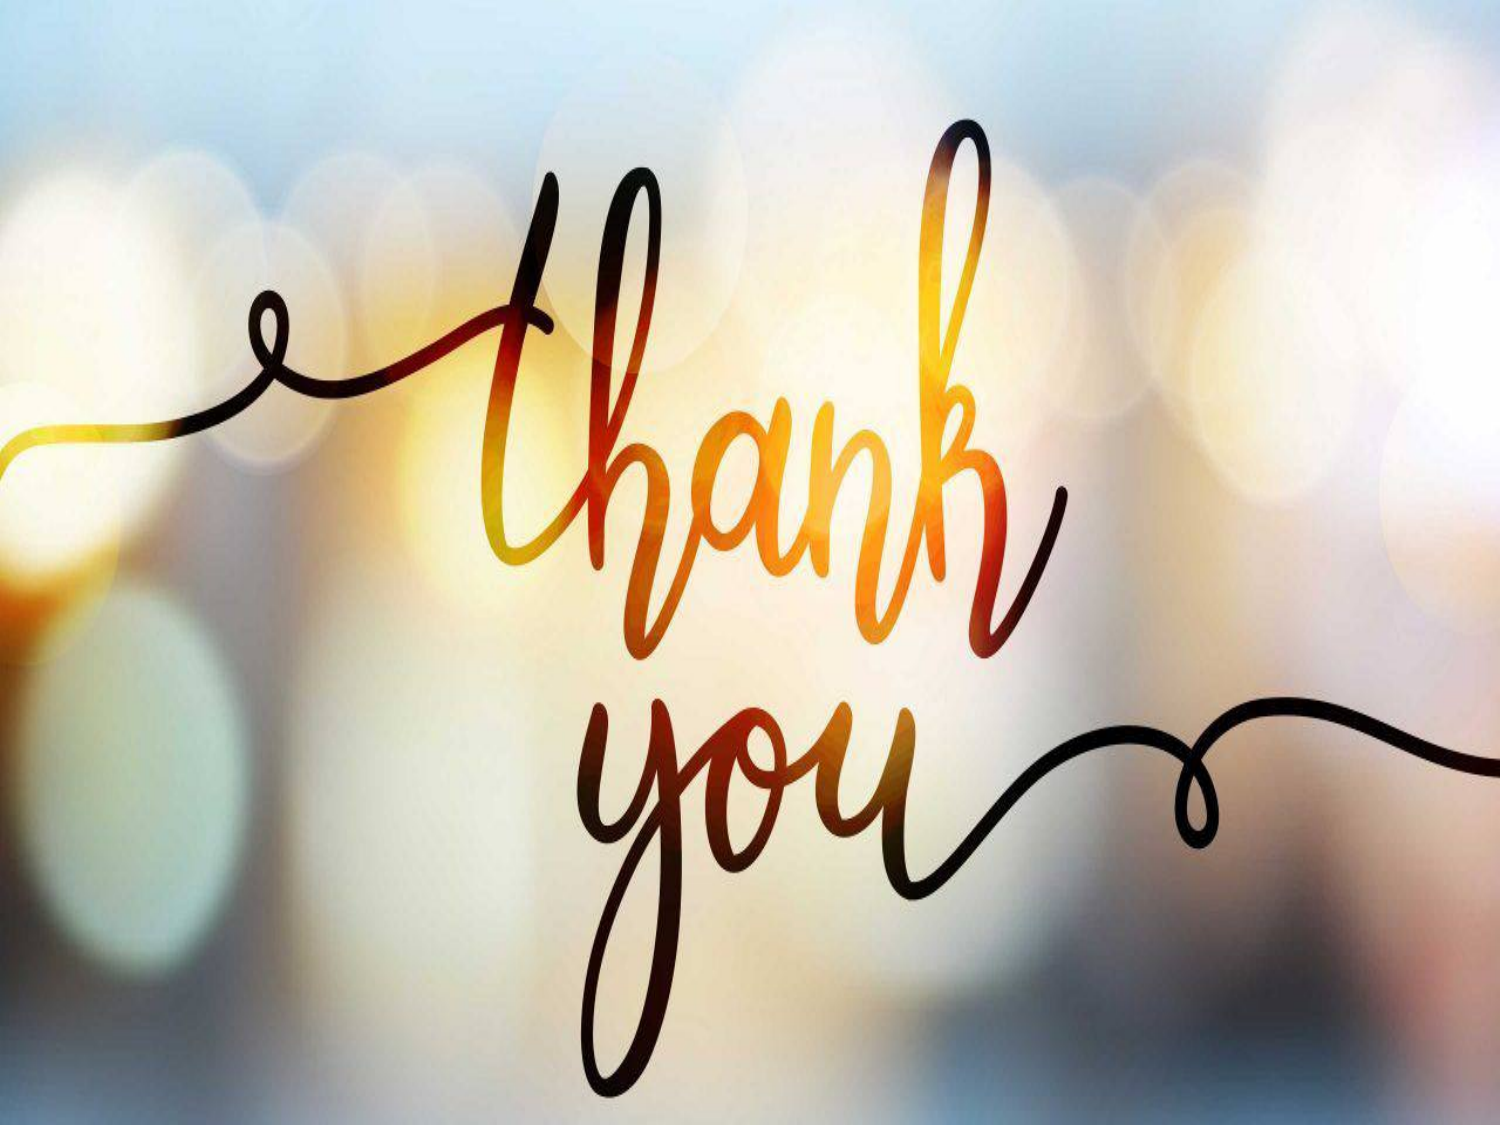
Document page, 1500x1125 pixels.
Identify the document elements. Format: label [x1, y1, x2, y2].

list [0, 0, 1500, 1125]
